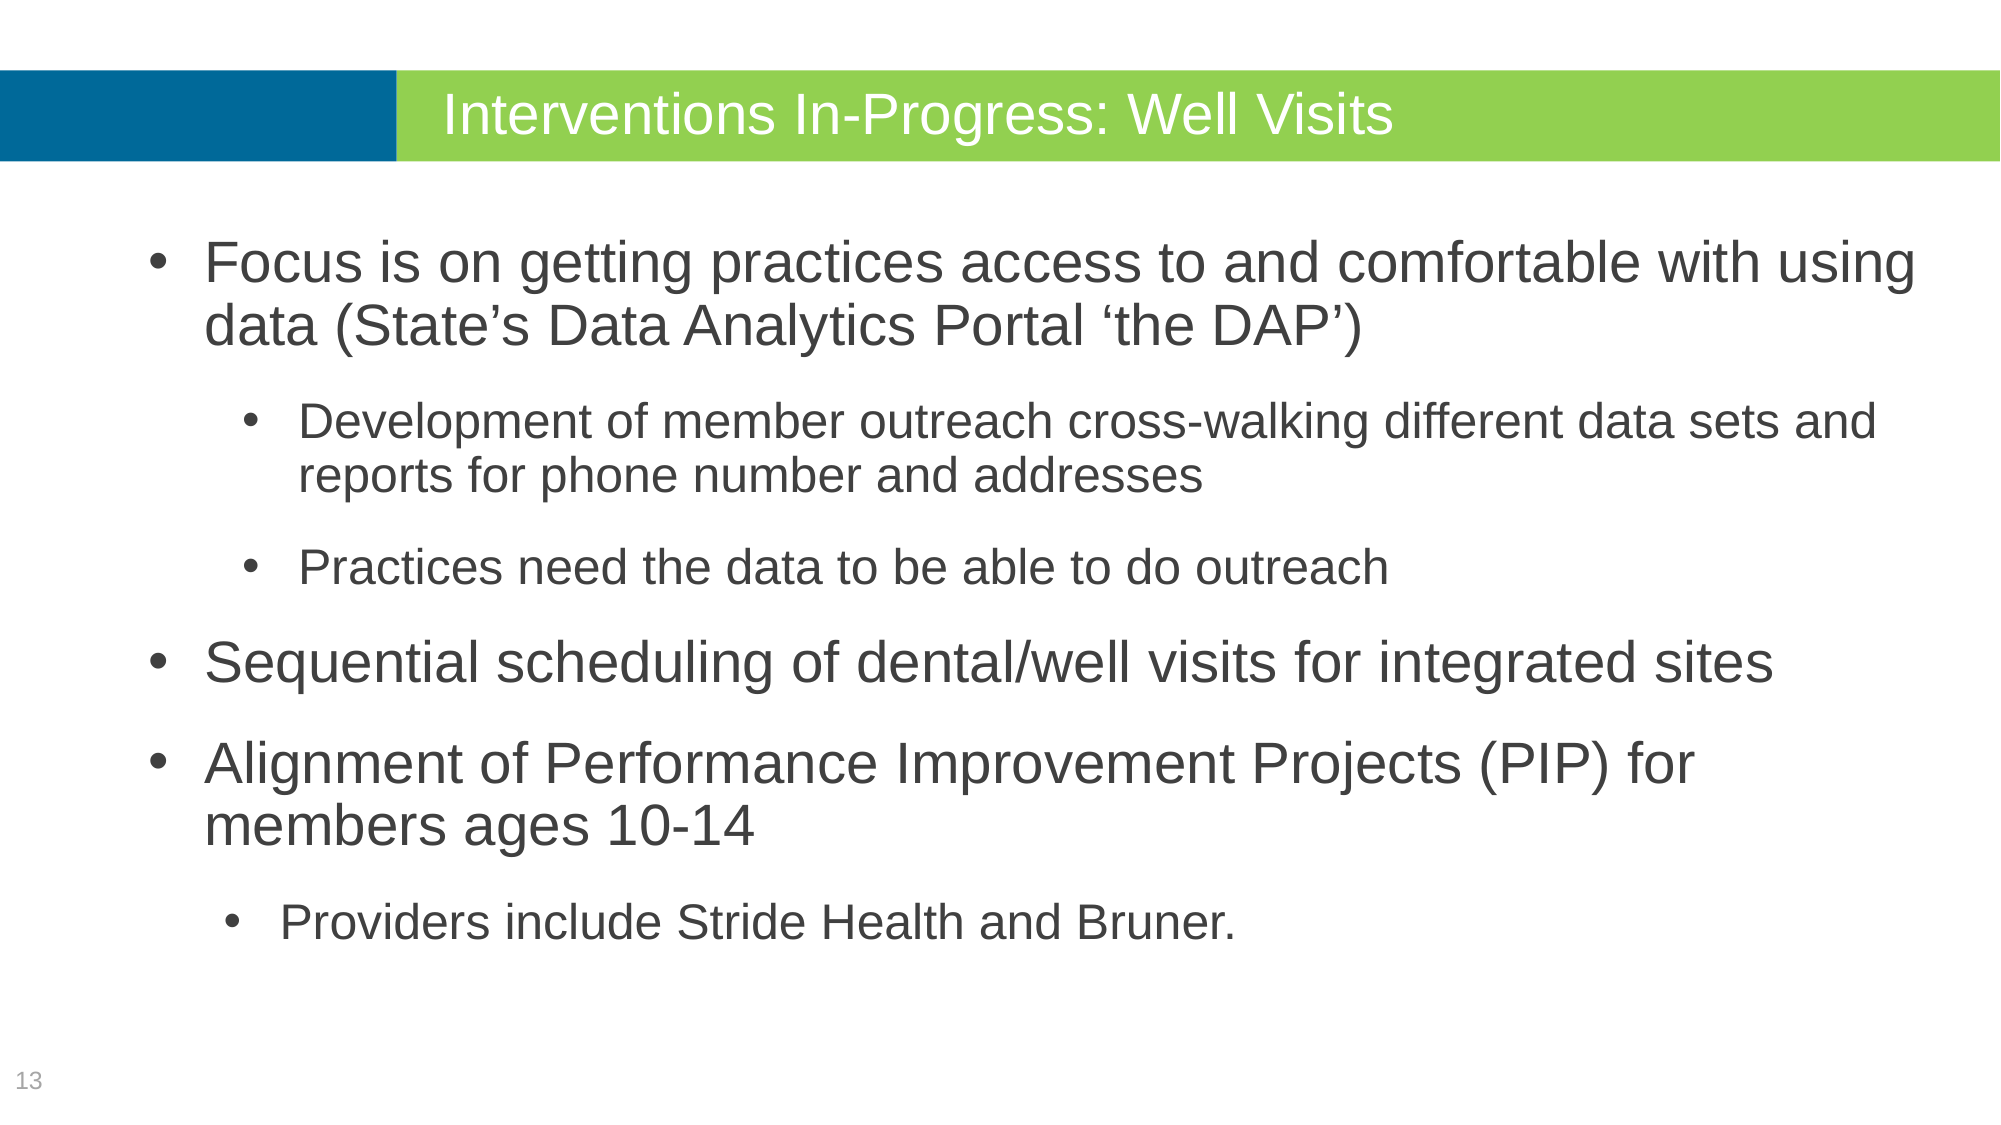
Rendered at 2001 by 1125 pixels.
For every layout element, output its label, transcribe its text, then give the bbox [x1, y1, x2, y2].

list Focus is on getting practices access to and comfortable with using data (State’s Data Analytics Portal ‘the DAP’) Development of member outreach cross-walking different data sets and reports for phone number and addresses Practices need the data to be able to do outreach Sequential scheduling of dental/well visits for integrated sites Alignment of Performance Improvement Projects (PIP) for members ages 10-14 Providers include Stride Health and Bruner. [95, 224, 1950, 1035]
list Interventions In-Progress: Well Visits [428, 76, 1950, 173]
slide_number 13 [0, 1049, 180, 1110]
